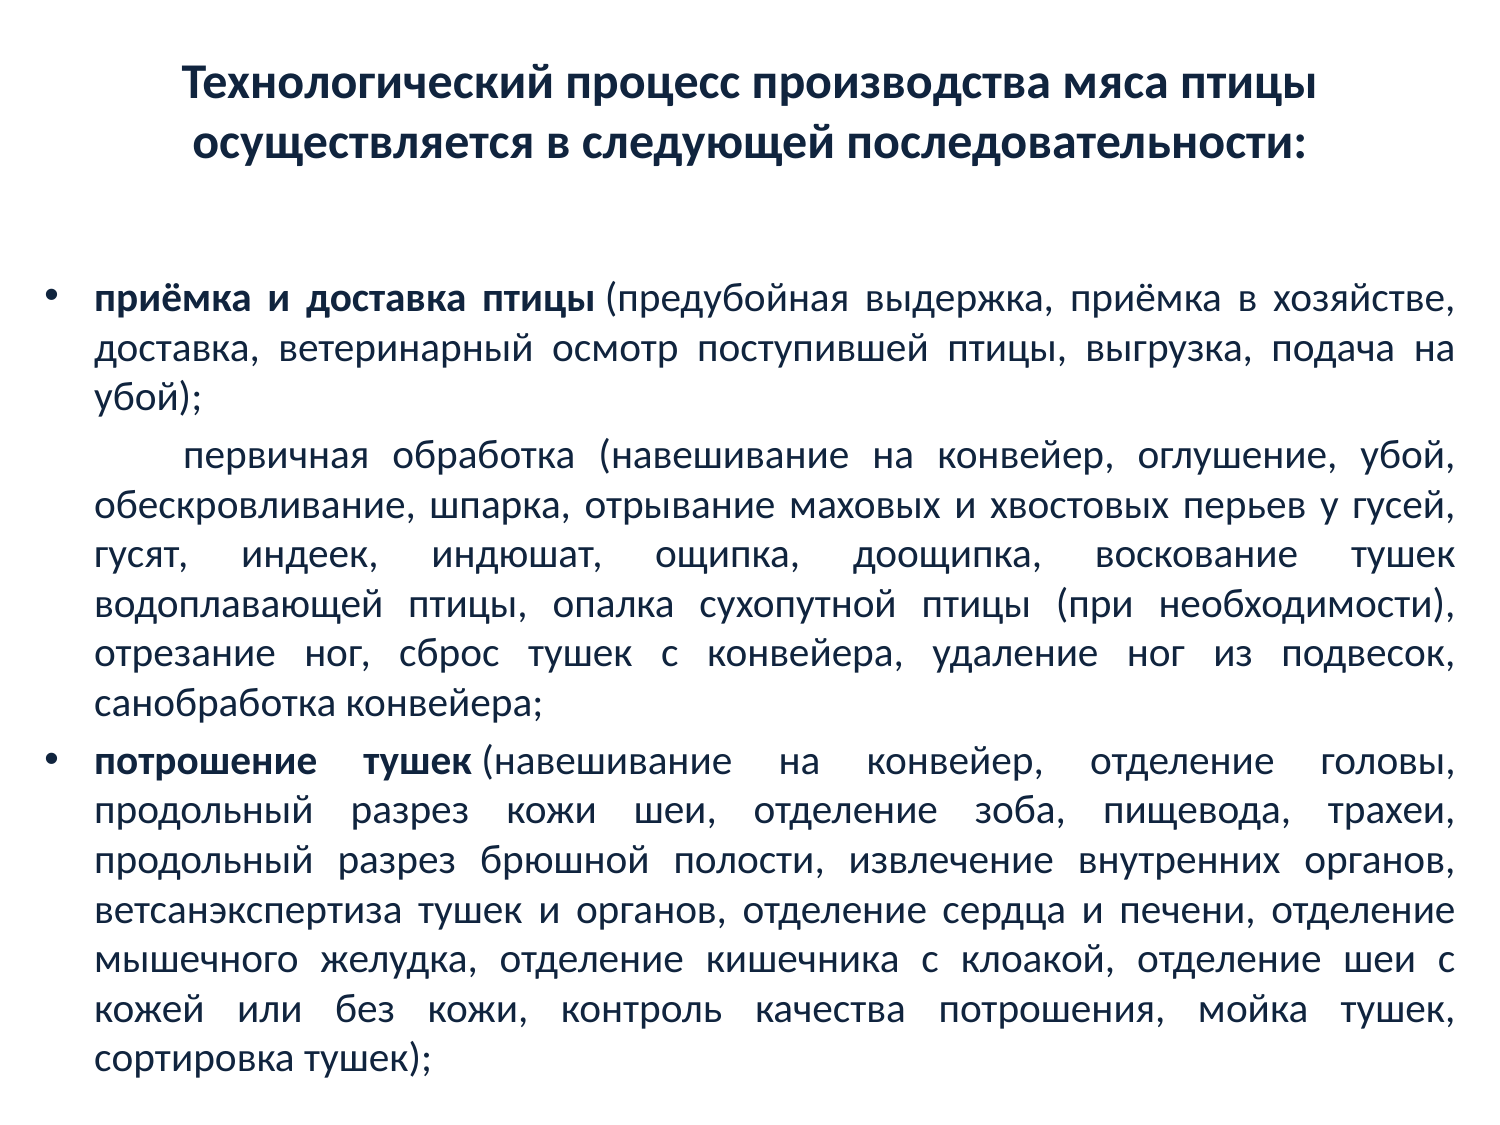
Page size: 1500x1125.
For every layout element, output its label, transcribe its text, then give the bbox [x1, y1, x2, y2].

title Технологический процесс производства мяса птицы осуществляется в следующей последовательности: [75, 45, 1425, 233]
list приёмка и доставка птицы (предубойная выдержка, приёмка в хозяйстве, доставка, ветеринарный осмотр поступившей птицы, выгрузка, подача на убой); первичная обработка (навешивание на конвейер, оглушение, убой, обескровливание, шпарка, отрывание маховых и хвостовых перьев у гусей, гусят, индеек, индюшат, ощипка, доощипка, воскование тушек водоплавающей птицы, опалка сухопутной птицы (при необходимости), отрезание ног, сброс тушек с конвейера, удаление ног из подвесок, санобработка конвейера; потрошение тушек (навешивание на конвейер, отделение головы, продольный разрез кожи шеи, отделение зоба, пищевода, трахеи, продольный разрез брюшной полости, извлечение внутренних органов, ветсанэкспертиза тушек и органов, отделение сердца и печени, отделение мышечного желудка, отделение кишечника с клоакой, отделение шеи с кожей или без кожи, контроль качества потрошения, мойка тушек, сортировка тушек); [29, 262, 1471, 1094]
